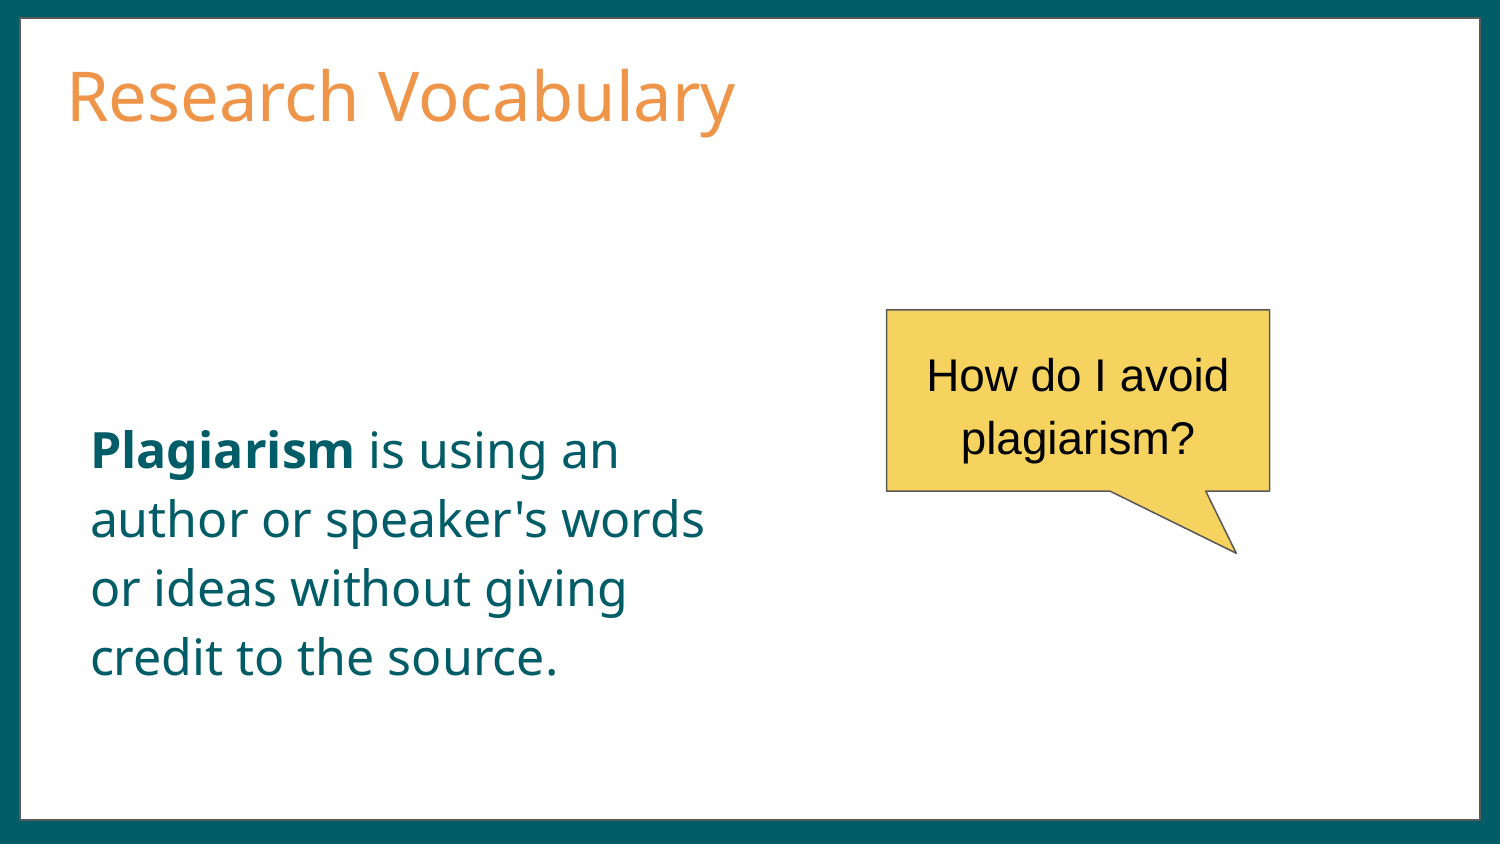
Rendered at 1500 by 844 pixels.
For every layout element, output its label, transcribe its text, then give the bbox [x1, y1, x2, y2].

text_box Plagiarism is using an author or speaker's words or ideas without giving credit to the source. [75, 394, 730, 701]
title Research Vocabulary [51, 25, 1449, 197]
text_box How do I avoid plagiarism? [886, 309, 1270, 554]
